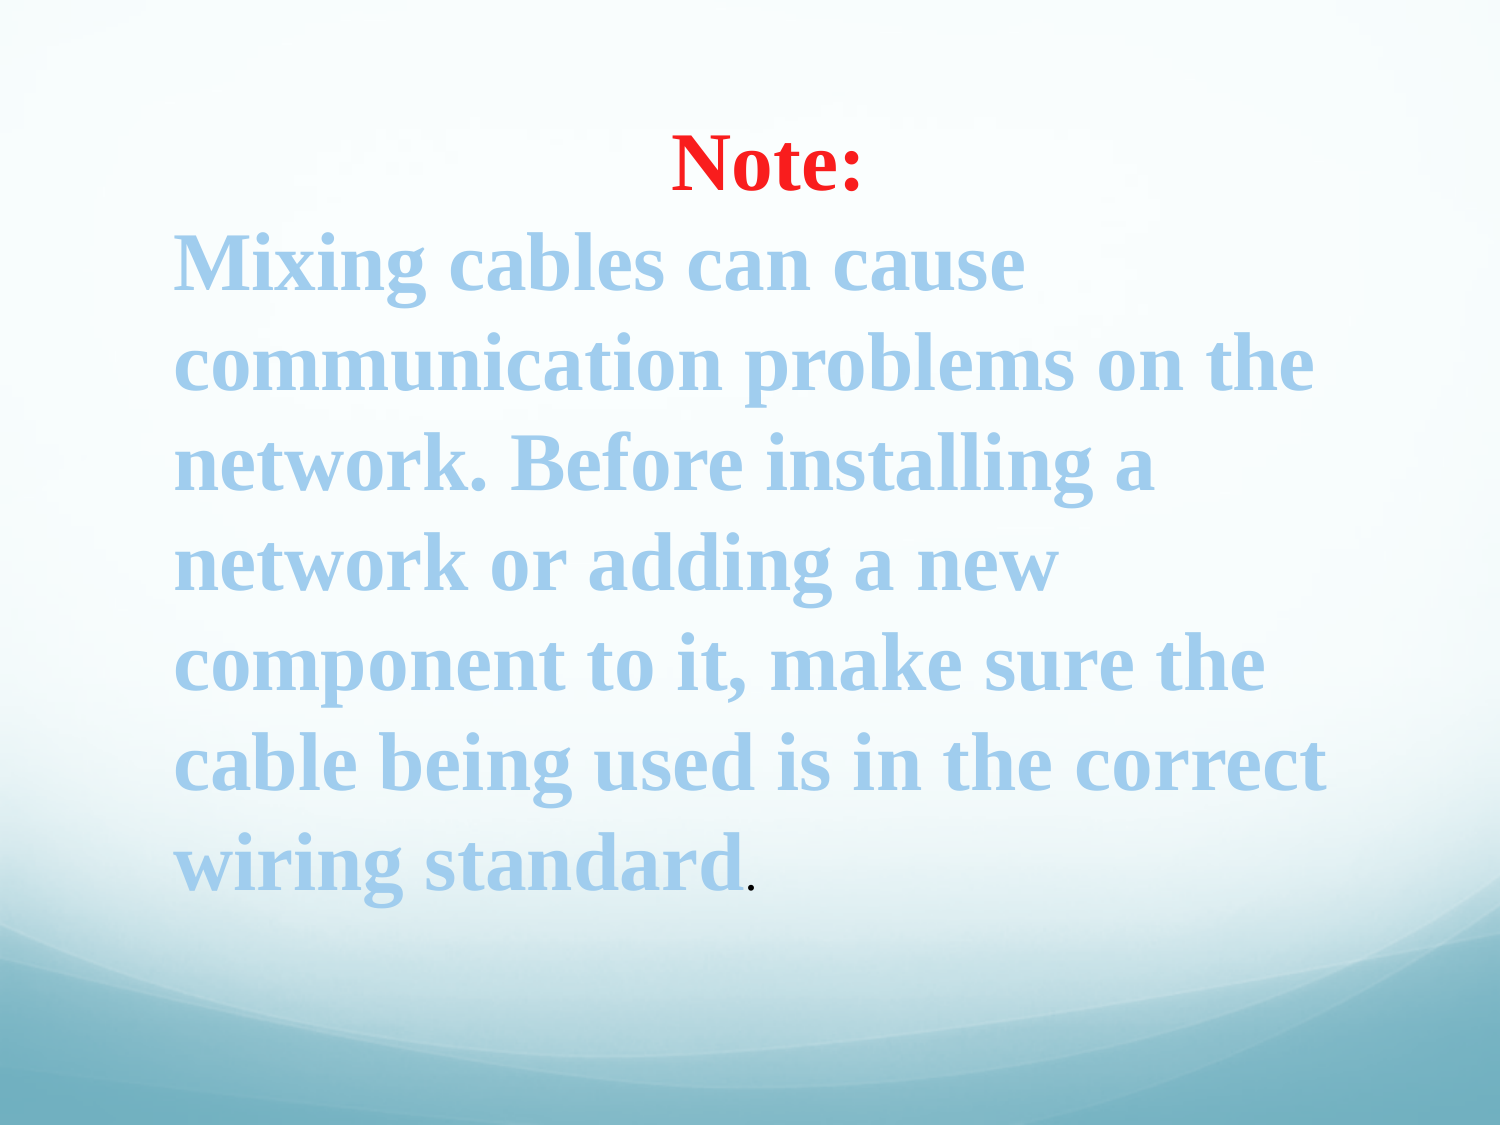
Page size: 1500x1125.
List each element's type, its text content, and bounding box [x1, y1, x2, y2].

text_box Note: Mixing cables can cause communication problems on the network. Before installing a network or adding a new component to it, make sure the cable being used is in the correct wiring standard. [158, 100, 1400, 915]
